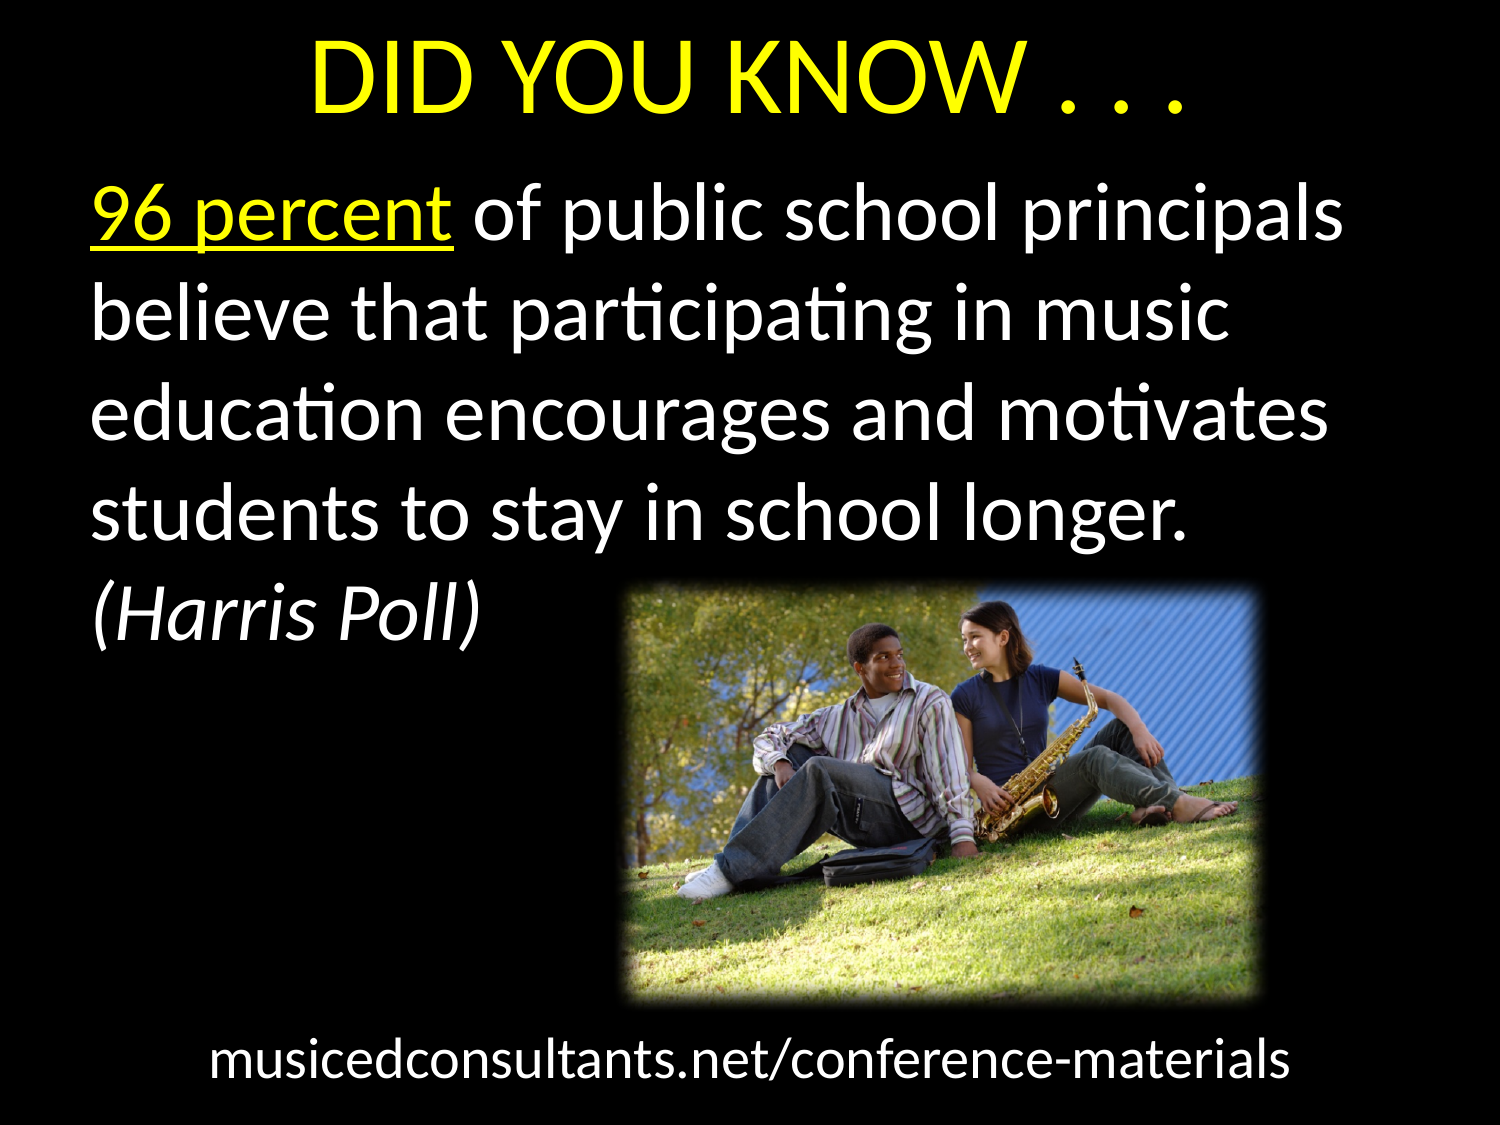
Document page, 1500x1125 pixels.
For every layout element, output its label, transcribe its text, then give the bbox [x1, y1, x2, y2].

text_box musicedconsultants.net/conference-materials [0, 1012, 1500, 1098]
picture [612, 574, 1272, 1013]
text_box 96 percent of public school principals believe that participating in music education encourages and motivates students to stay in school longer. (Harris Poll) [75, 149, 1380, 665]
title DID YOU KNOW . . . [0, 0, 1500, 163]
